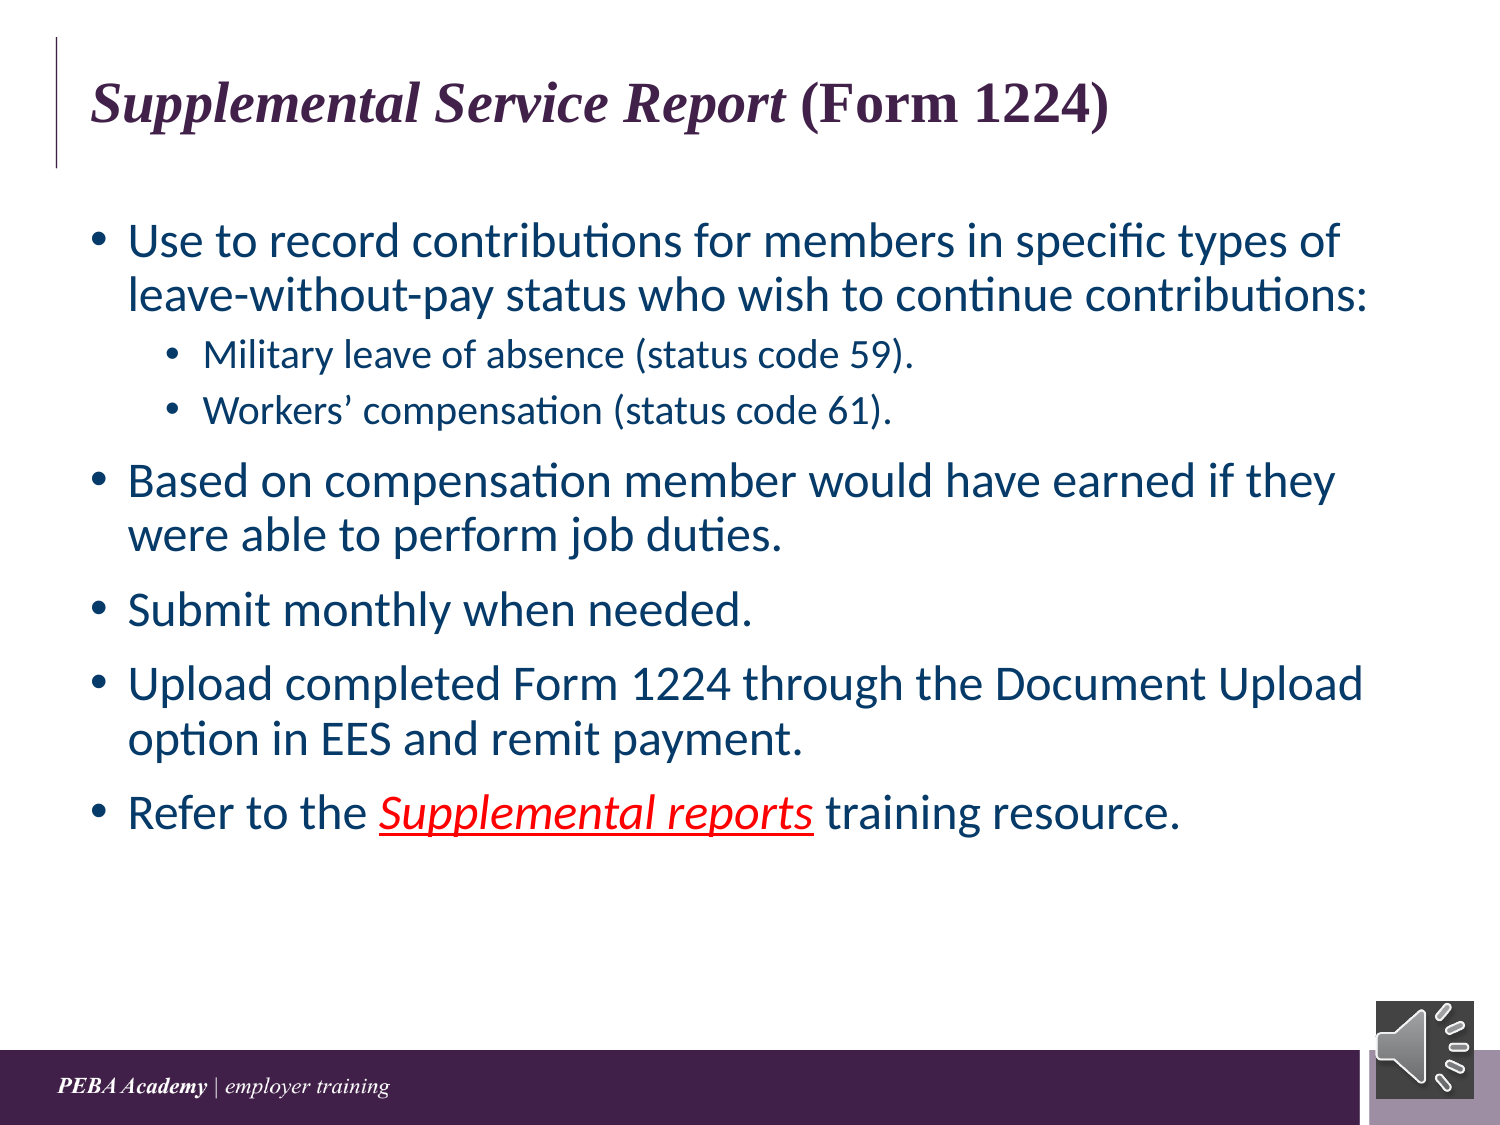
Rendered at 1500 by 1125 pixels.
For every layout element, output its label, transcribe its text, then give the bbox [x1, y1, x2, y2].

title Supplemental Service Report (Form 1224) [75, 37, 1425, 170]
slide_number 4 [1367, 1050, 1500, 1125]
list Use to record contributions for members in specific types of leave-without-pay status who wish to continue contributions: Military leave of absence (status code 59). Workers’ compensation (status code 61). Based on compensation member would have earned if they were able to perform job duties. Submit monthly when needed. Upload completed Form 1224 through the Document Upload option in EES and remit payment. Refer to the Supplemental reports training resource. [75, 207, 1425, 1032]
picture [0, 0, 1500, 1125]
